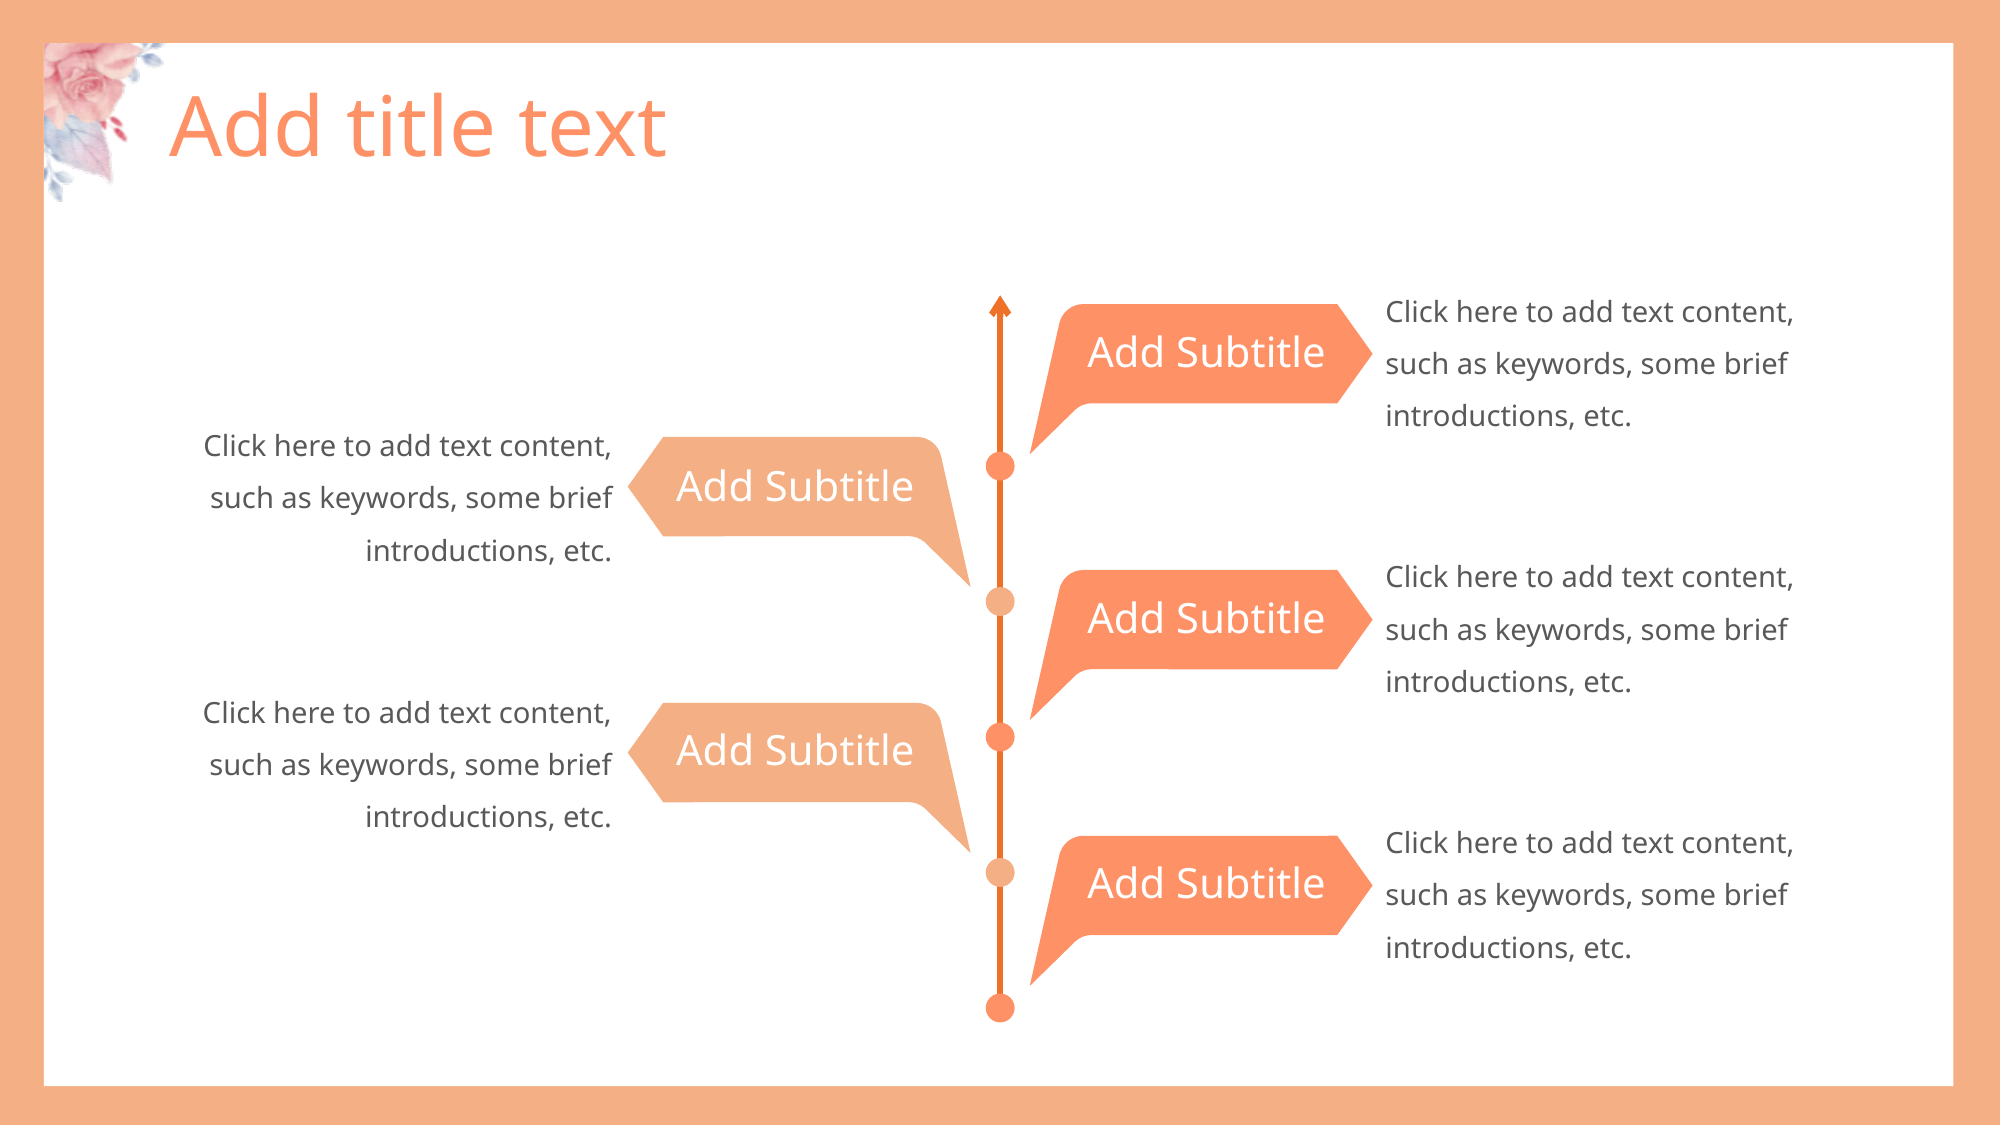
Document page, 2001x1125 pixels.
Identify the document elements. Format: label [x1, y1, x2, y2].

text_box [44, 43, 783, 205]
text_box [171, 275, 1826, 1024]
